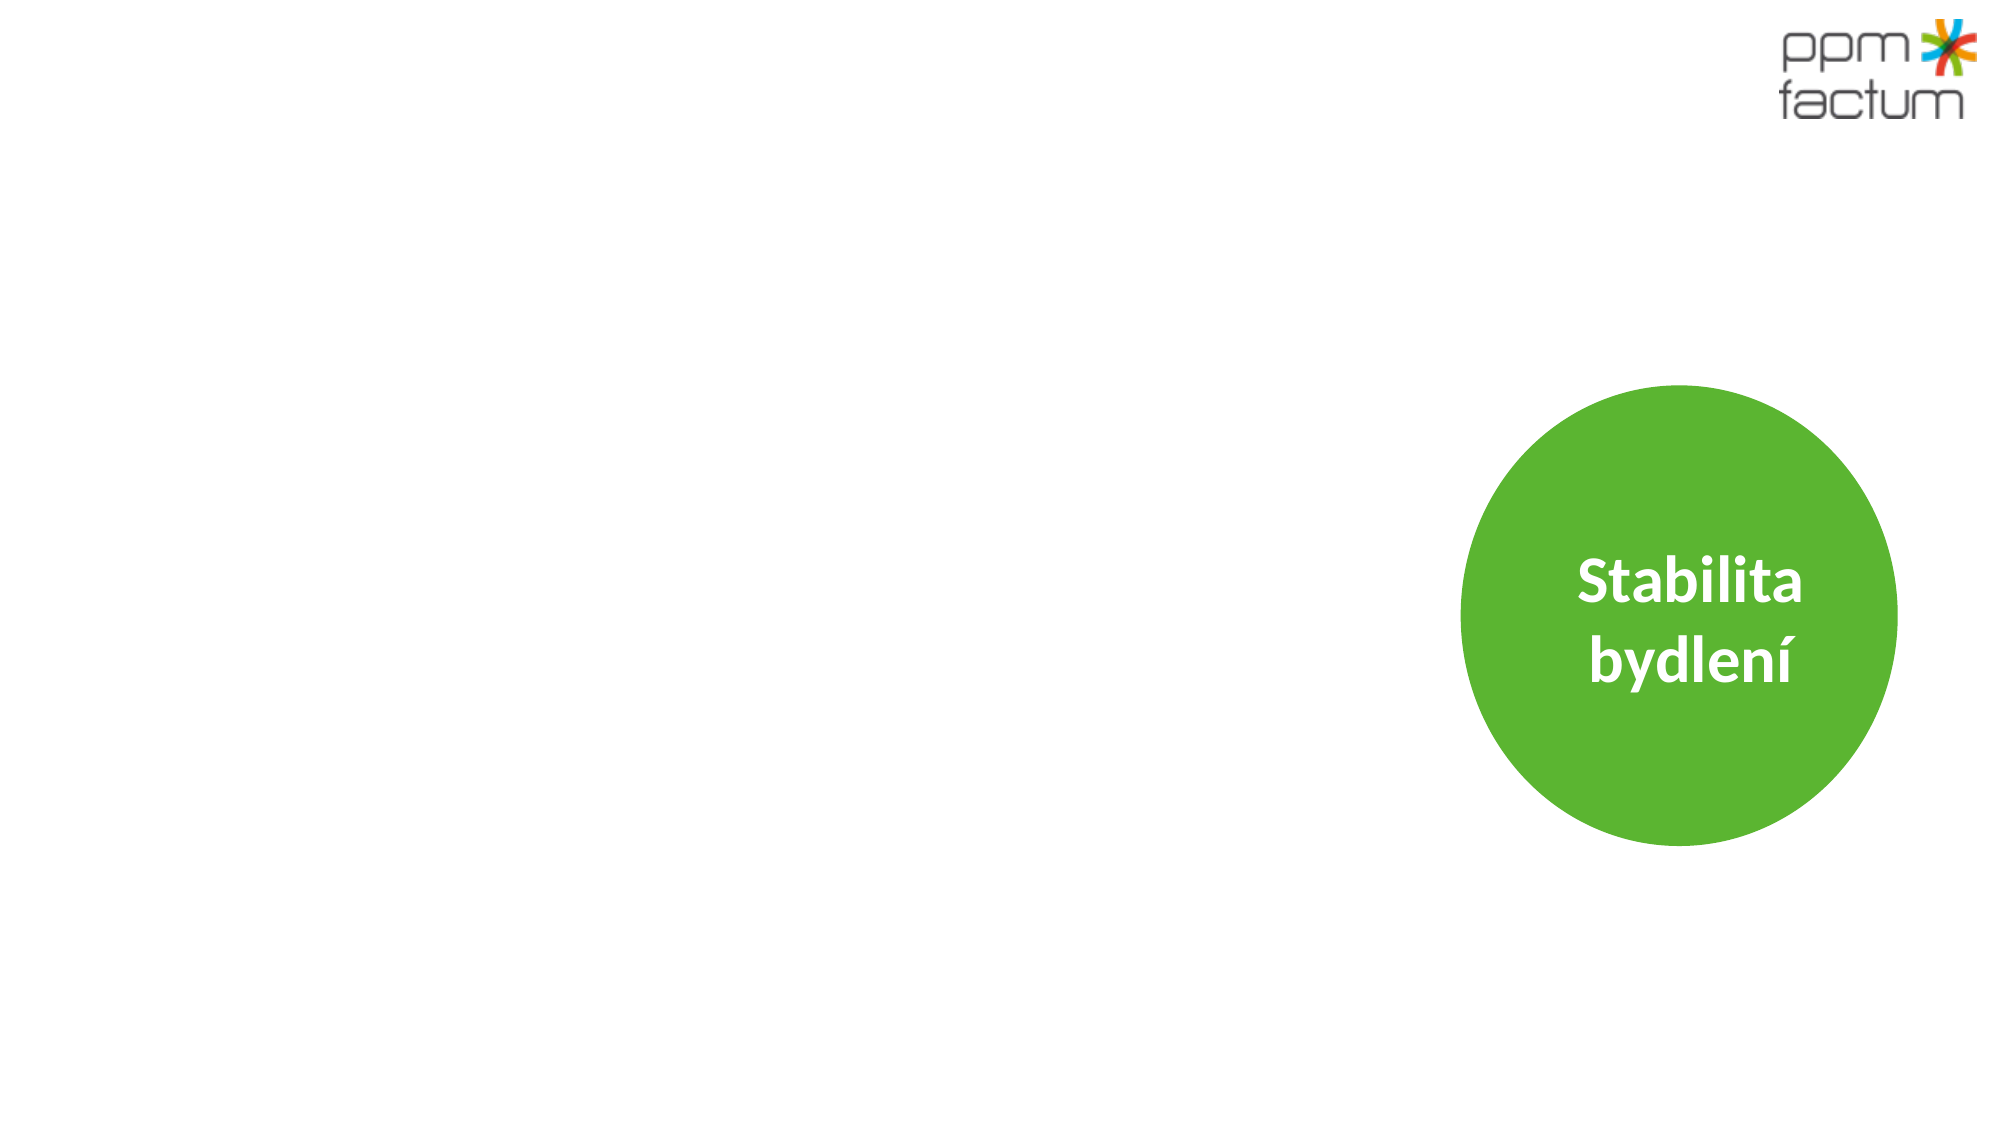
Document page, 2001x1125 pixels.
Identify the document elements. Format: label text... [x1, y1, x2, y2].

picture [1779, 19, 1977, 119]
list Stabilita bydlení [1484, 385, 1898, 846]
